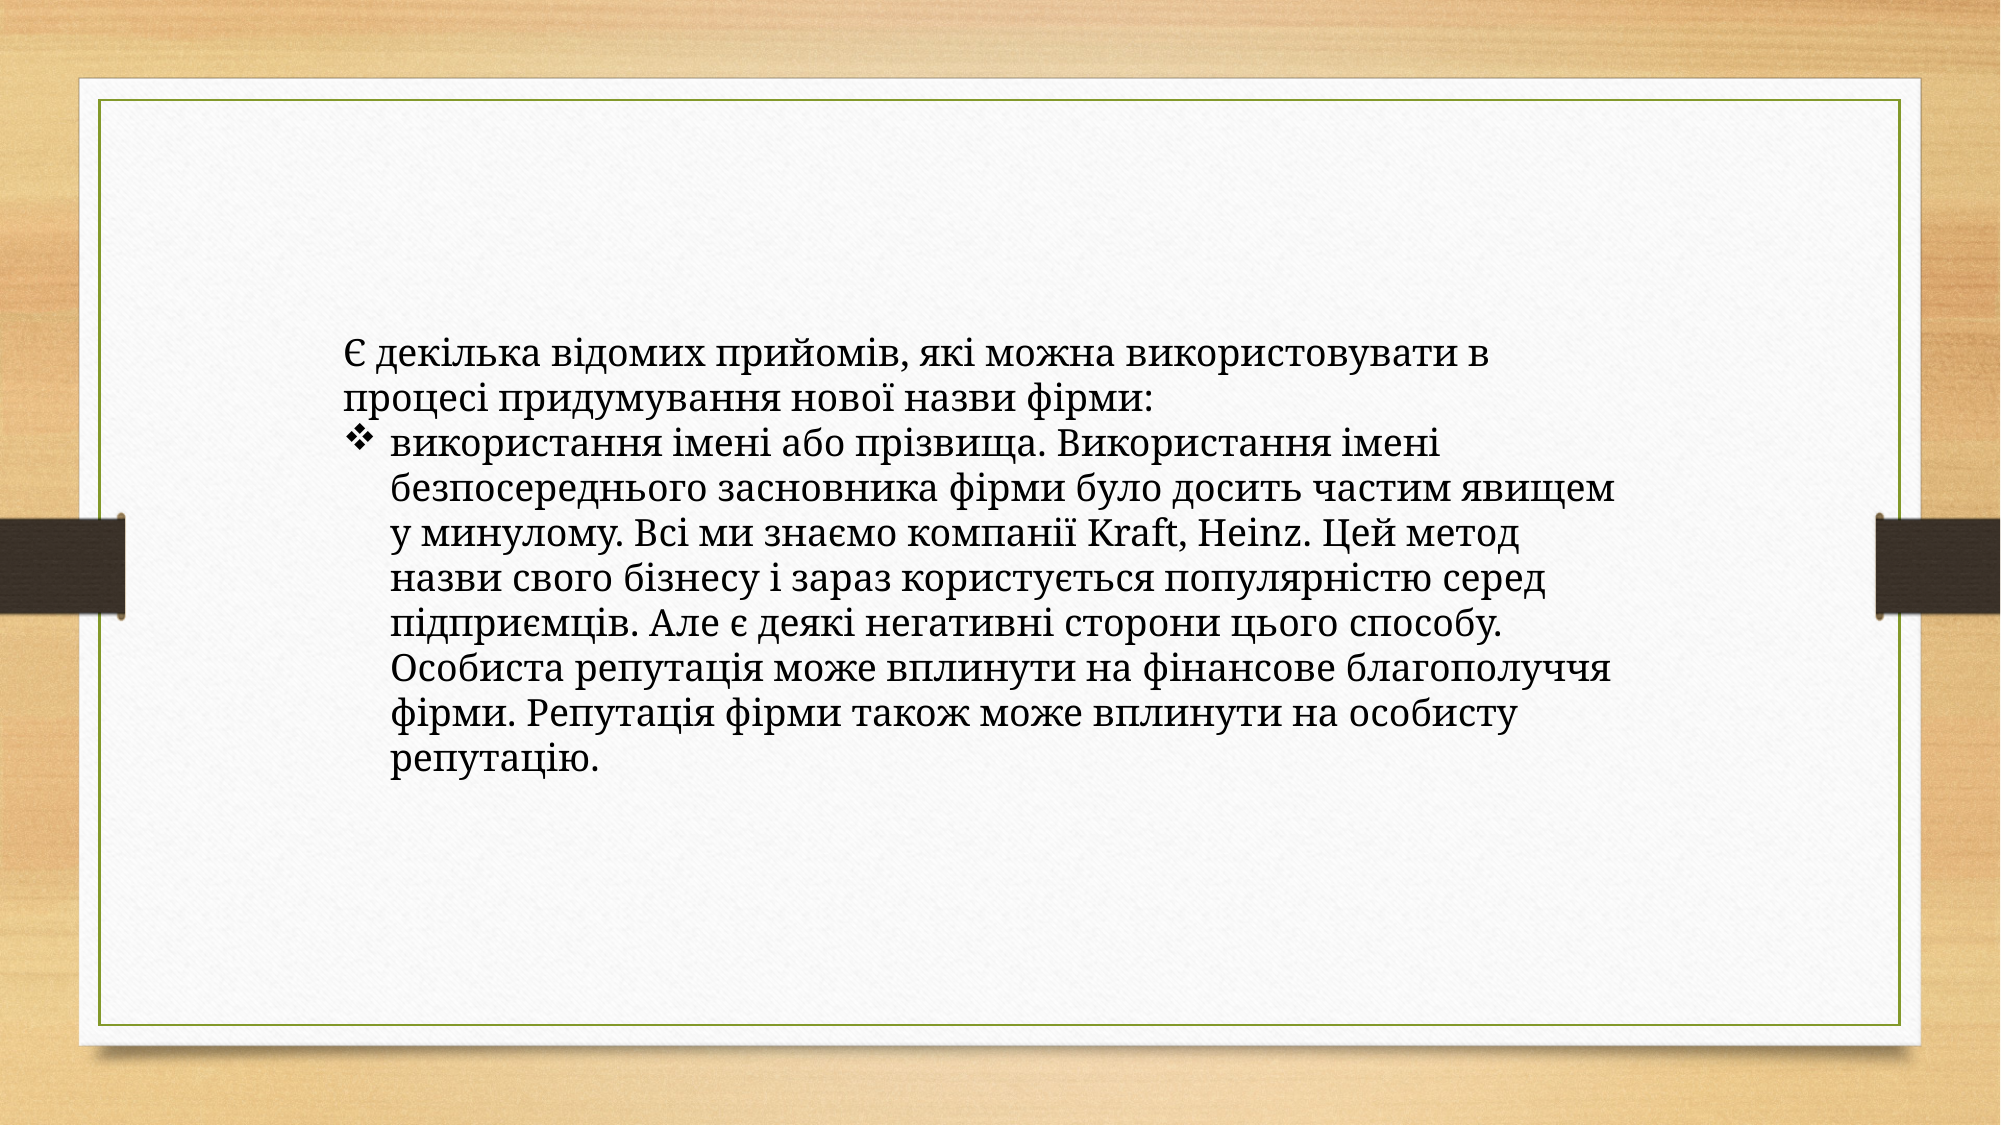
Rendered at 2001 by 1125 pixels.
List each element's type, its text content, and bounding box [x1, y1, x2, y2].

text_box Є декілька відомих прийомів, які можна використовувати в процесі придумування нової назви фірми: використання імені або прізвища. Використання імені безпосереднього засновника фірми було досить частим явищем у минулому. Всі ми знаємо компанії Kraft, Heinz. Цей метод назви свого бізнесу і зараз користується популярністю серед підприємців. Але є деякі негативні сторони цього способу. Особиста репутація може вплинути на фінансове благополуччя фірми. Репутація фірми також може вплинути на особисту репутацію. [328, 321, 1640, 787]
picture [0, 0, 2001, 1125]
